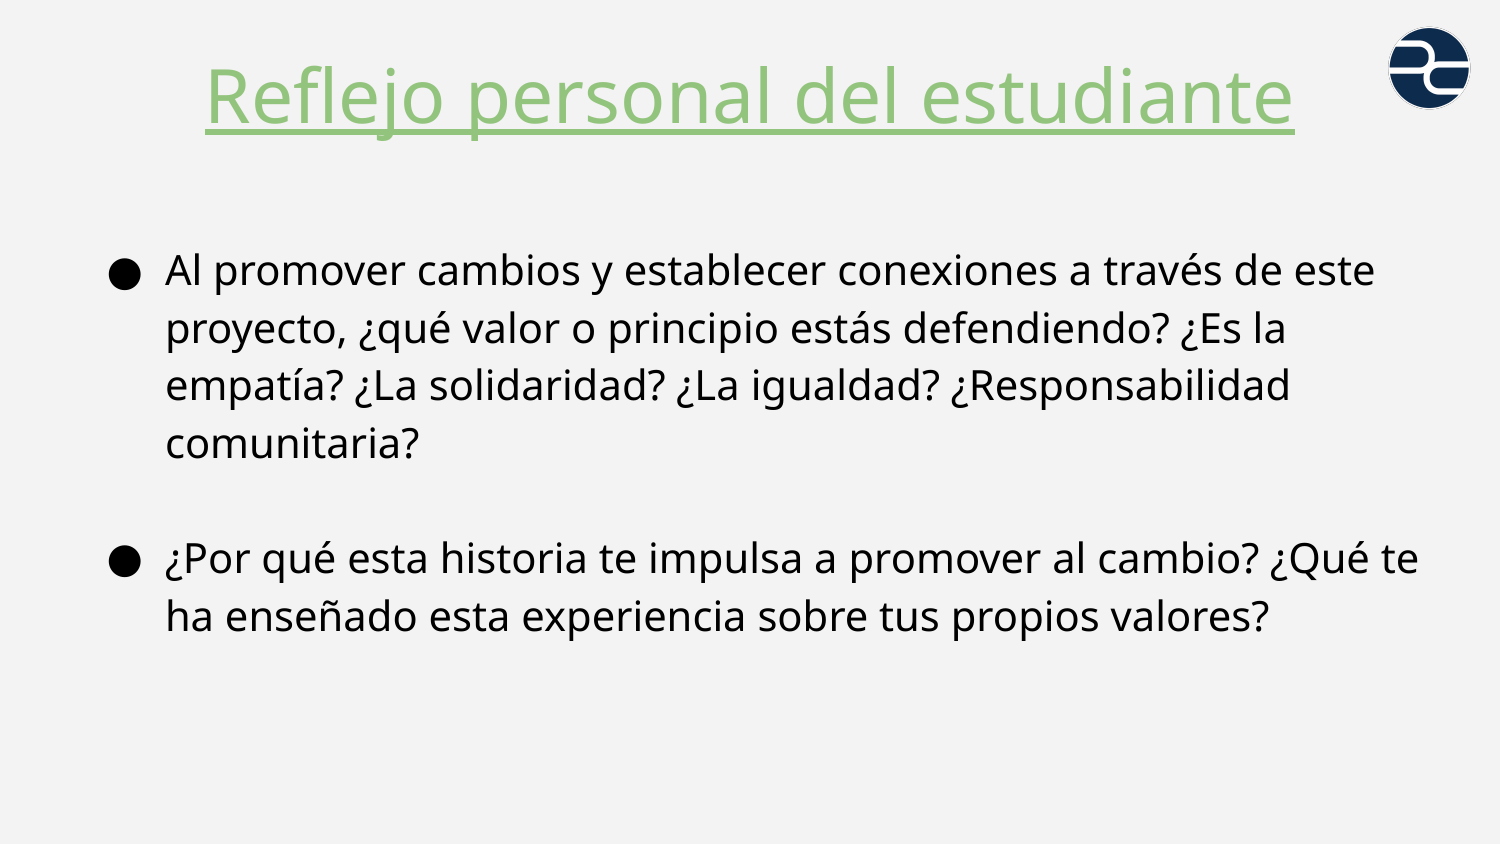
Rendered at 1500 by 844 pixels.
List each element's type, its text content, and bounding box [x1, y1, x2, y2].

list Al promover cambios y establecer conexiones a través de este proyecto, ¿qué valor o principio estás defendiendo? ¿Es la empatía? ¿La solidaridad? ¿La igualdad? ¿Responsabilidad comunitaria? ¿Por qué esta historia te impulsa a promover al cambio? ¿Qué te ha enseñado esta experiencia sobre tus propios valores? [75, 197, 1442, 816]
title Reflejo personal del estudiante [51, 20, 1385, 115]
picture [1384, 22, 1476, 114]
